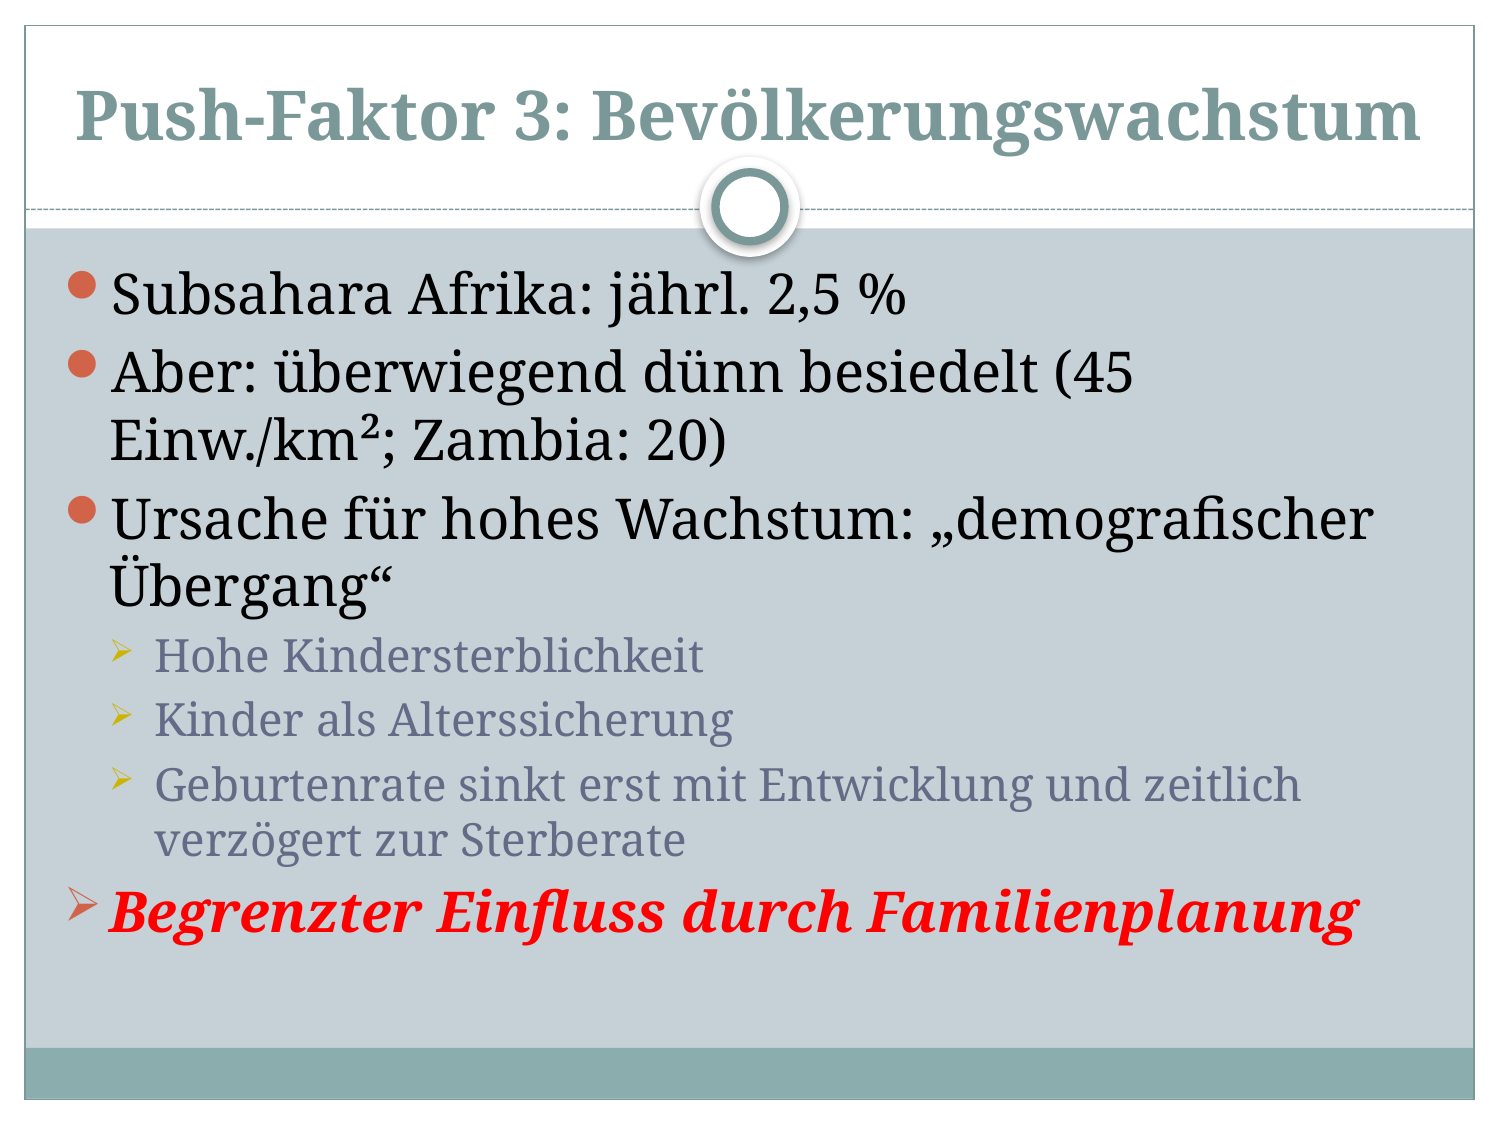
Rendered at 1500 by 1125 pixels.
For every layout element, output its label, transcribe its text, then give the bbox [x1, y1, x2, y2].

list Subsahara Afrika: jährl. 2,5 % Aber: überwiegend dünn besiedelt (45 Einw./km²; Zambia: 20) Ursache für hohes Wachstum: „demografischer Übergang“ Hohe Kindersterblichkeit Kinder als Alterssicherung Geburtenrate sinkt erst mit Entwicklung und zeitlich verzögert zur Sterberate Begrenzter Einfluss durch Familienplanung [49, 250, 1445, 1001]
title Push-Faktor 3: Bevölkerungswachstum [49, 37, 1450, 162]
